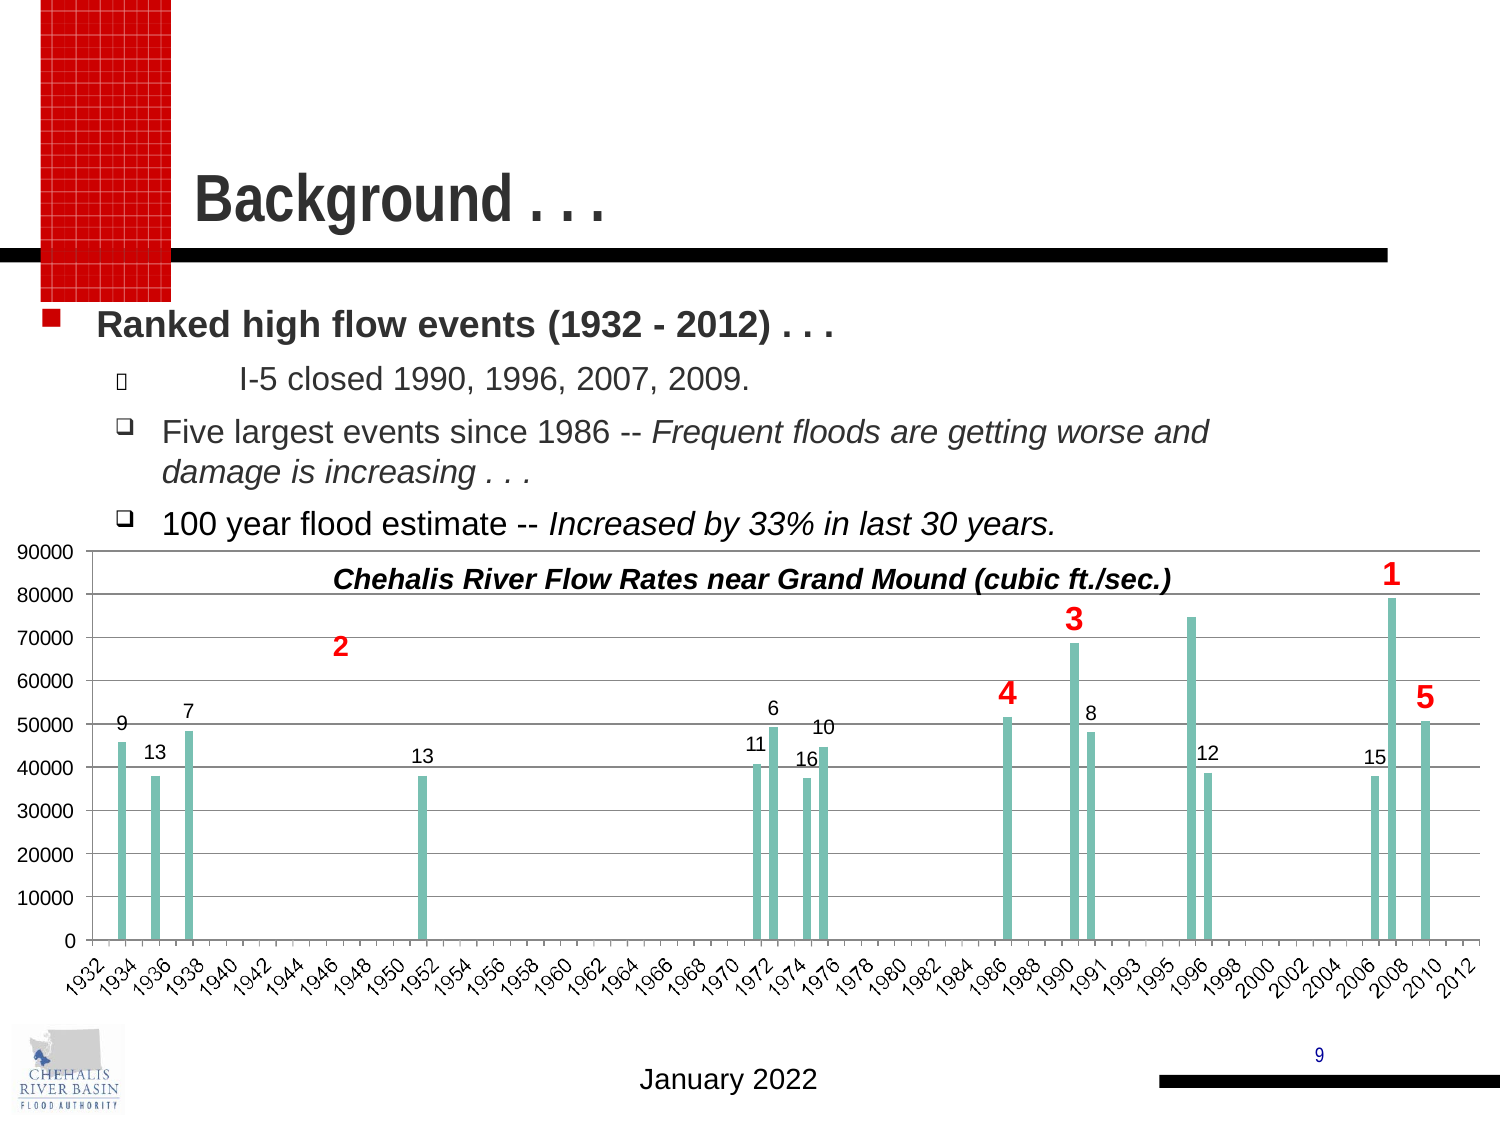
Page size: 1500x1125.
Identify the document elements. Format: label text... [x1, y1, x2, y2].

text_box [11, 1024, 125, 1115]
text_box Ranked high flow events (1932 - 2012) . . .  I-5 closed 1990, 1996, 2007, 2009. Five largest events since 1986 -- Frequent floods are getting worse and damage is increasing . . . 100 year flood estimate -- Increased by 33% in last 30 years. [37, 299, 1217, 595]
text_box 30000 20000 10000 0 [14, 797, 77, 953]
text_box 16 [793, 745, 821, 771]
text_box 90000 [14, 538, 77, 564]
text_box 11 [743, 730, 771, 756]
text_box Chehalis River Flow Rates near Grand Mound (cubic ft./sec.) 2 [330, 559, 1203, 663]
text_box 40000 [14, 754, 77, 780]
text_box 4 [996, 671, 1019, 712]
text_box Background . . . [192, 155, 607, 236]
text_box 9 [114, 709, 130, 735]
text_box 8 [1083, 699, 1099, 725]
picture [40, 0, 171, 299]
text_box 10 [810, 713, 838, 739]
text_box 80000 [14, 581, 77, 607]
text_box 70000 [14, 624, 77, 650]
footer January 2022 [637, 1059, 862, 1125]
text_box 1 [1380, 552, 1404, 593]
text_box 12 [1194, 740, 1222, 765]
text_box 60000 [14, 668, 77, 694]
text_box 15 [1361, 743, 1389, 769]
text_box 50000 [14, 711, 77, 737]
text_box 7 [180, 698, 197, 724]
text_box 13 [141, 738, 169, 764]
text_box [66, 939, 1476, 999]
text_box 6 [765, 694, 782, 720]
slide_number 9 [1310, 1041, 1339, 1125]
text_box 5 [1413, 675, 1437, 716]
text_box 13 [409, 743, 437, 769]
